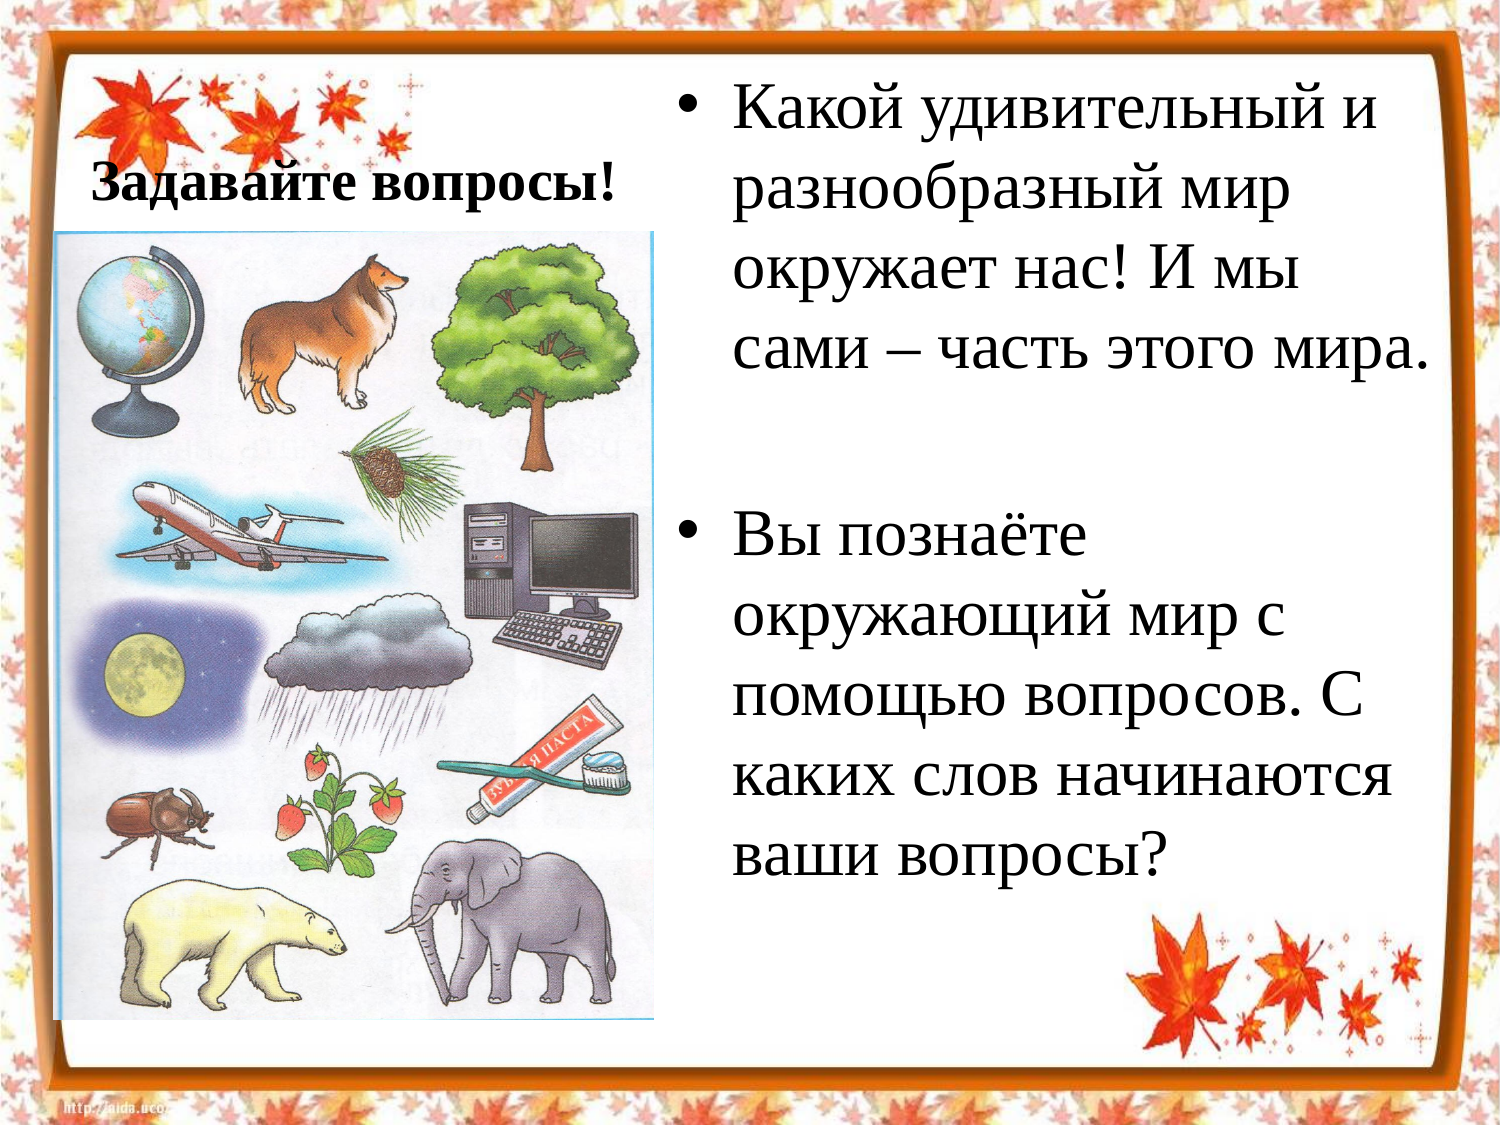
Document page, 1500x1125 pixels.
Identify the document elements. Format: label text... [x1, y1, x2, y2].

picture [0, 0, 1500, 1125]
title Задавайте вопросы! [75, 44, 644, 220]
list Какой удивительный и разнообразный мир окружает нас! И мы сами – часть этого мира. Вы познаёте окружающий мир с помощью вопросов. С каких слов начинаются ваши вопросы? [661, 54, 1459, 1015]
